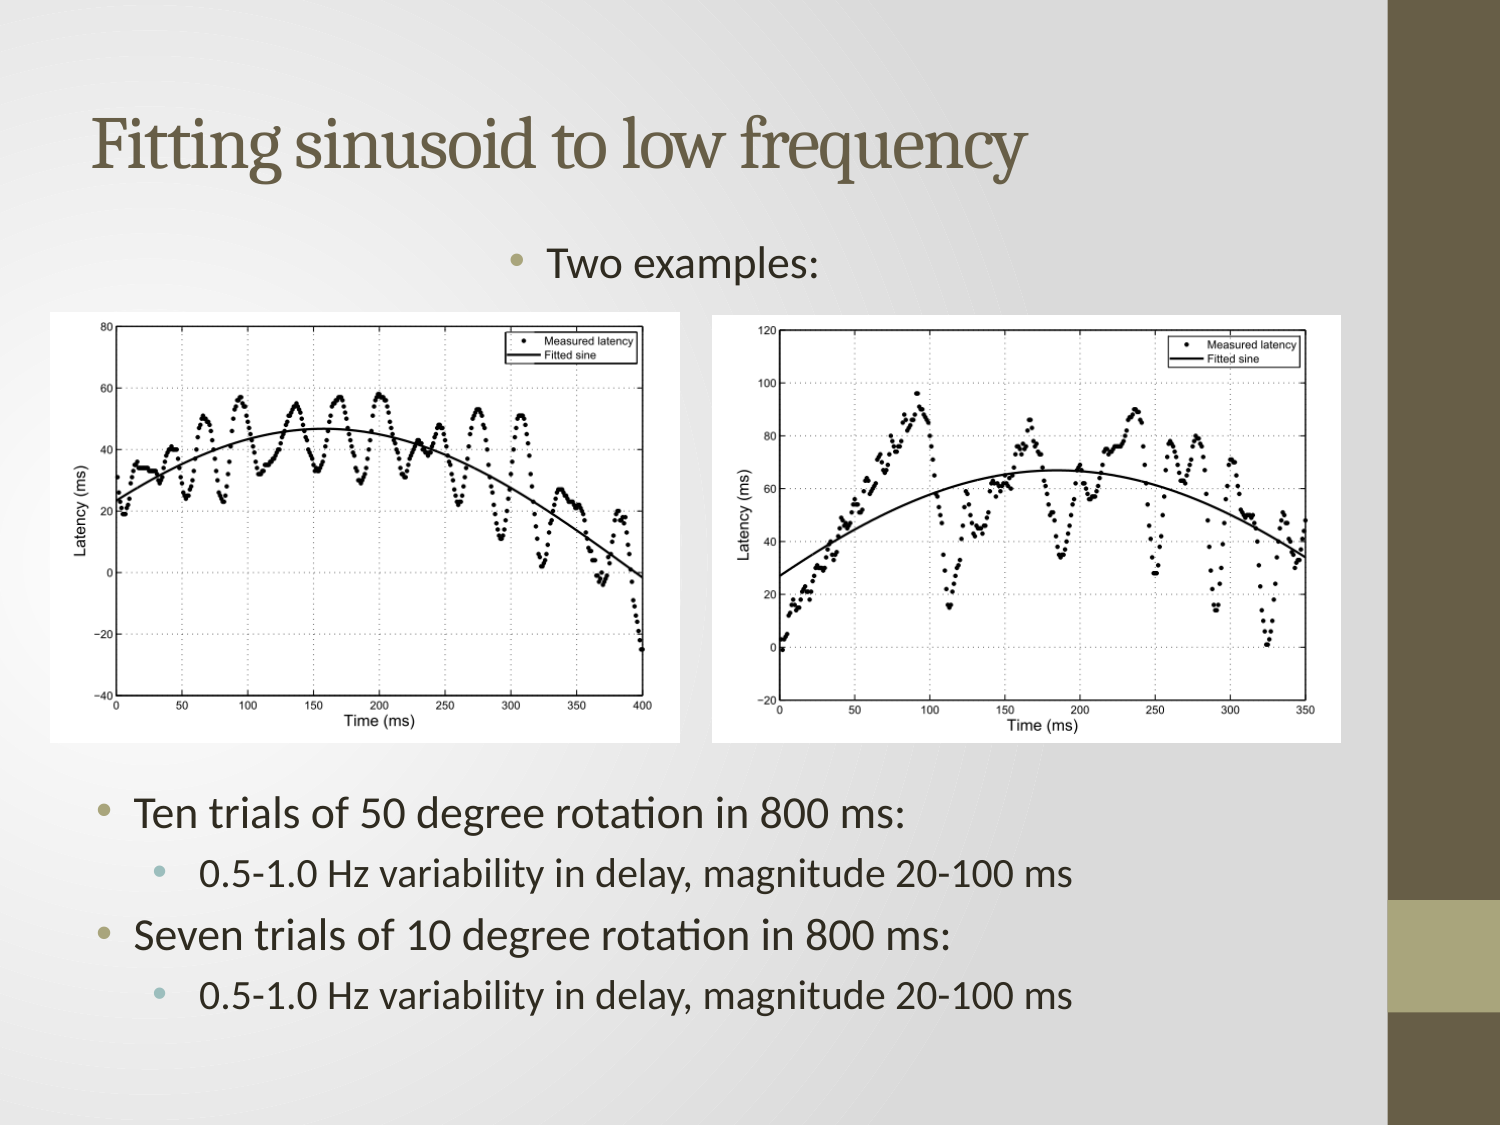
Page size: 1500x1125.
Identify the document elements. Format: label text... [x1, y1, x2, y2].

picture [711, 315, 1342, 744]
title Fitting sinusoid to low frequency [75, 45, 1325, 233]
list Two examples: [474, 224, 976, 326]
text_box Ten trials of 50 degree rotation in 800 ms: 0.5-1.0 Hz variability in delay, magnitude 20-100 ms Seven trials of 10 degree rotation in 800 ms: 0.5-1.0 Hz variability in delay, magnitude 20-100 ms [62, 774, 1313, 1063]
picture [49, 311, 681, 744]
